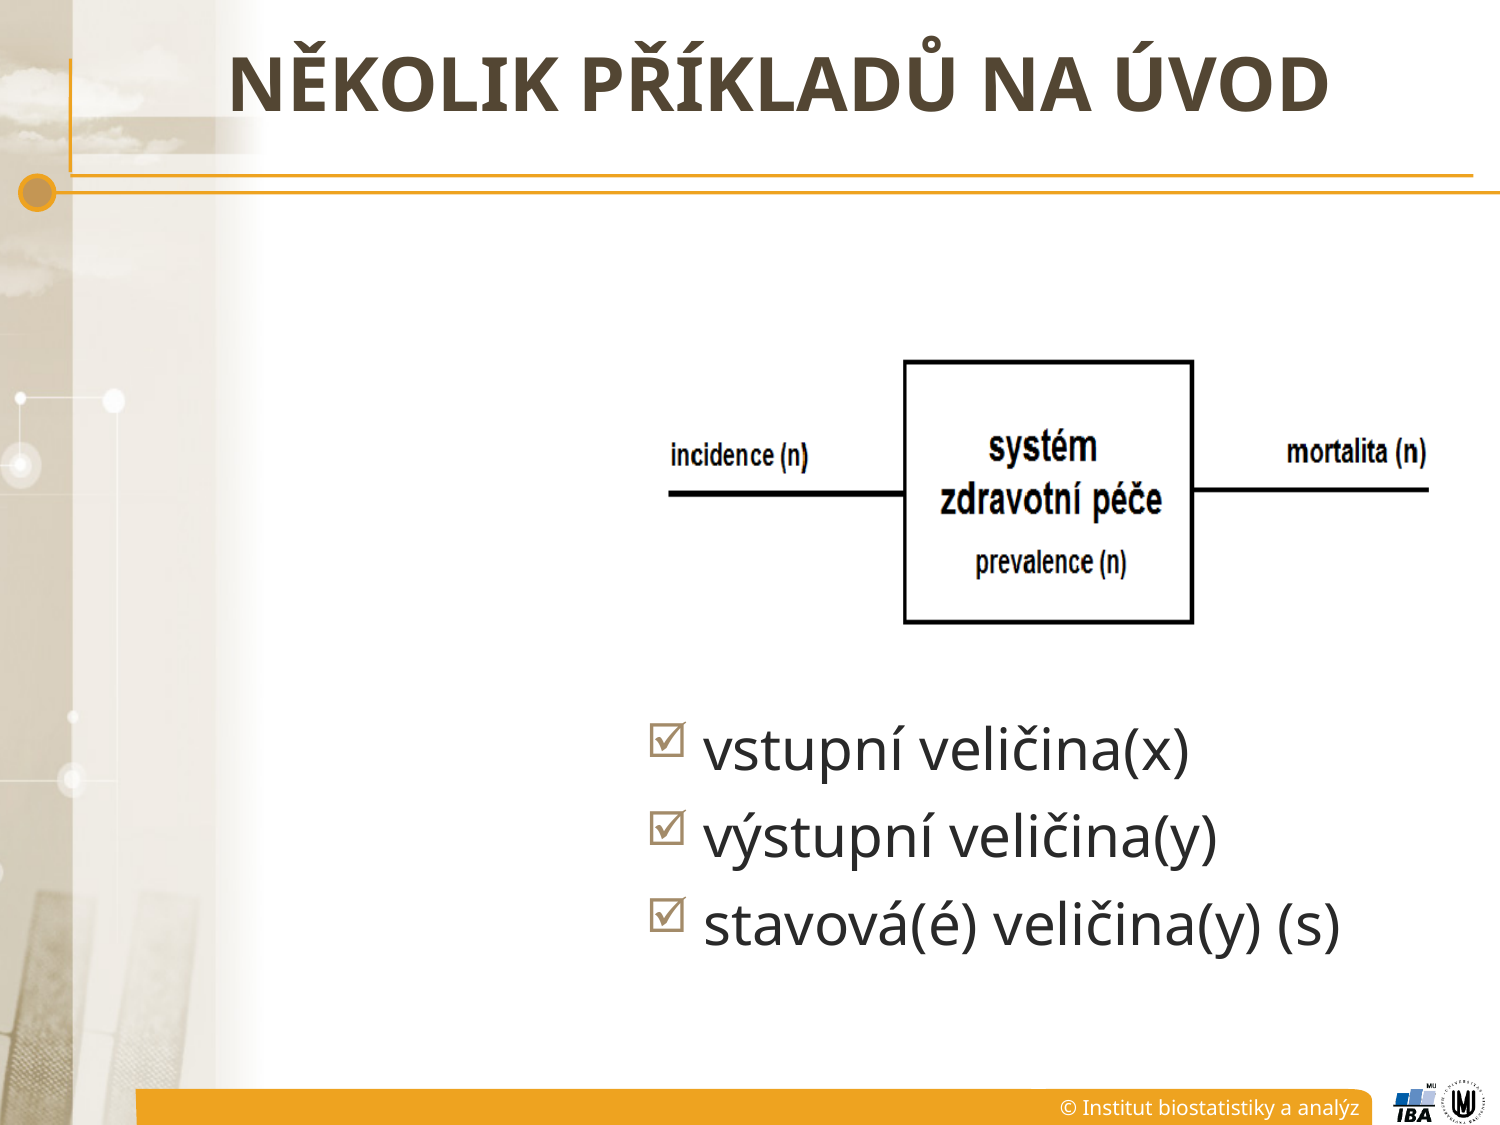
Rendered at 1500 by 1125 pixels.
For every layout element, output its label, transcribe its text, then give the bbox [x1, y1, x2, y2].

list vstupní veličina(x) výstupní veličina(y) stavová(é) veličina(y) (s) [631, 704, 1483, 1047]
picture [1441, 1080, 1485, 1124]
picture [1393, 1083, 1436, 1122]
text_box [655, 290, 1448, 699]
title Několik příkladů na úvod [82, 9, 1477, 165]
picture [0, 1, 278, 1125]
